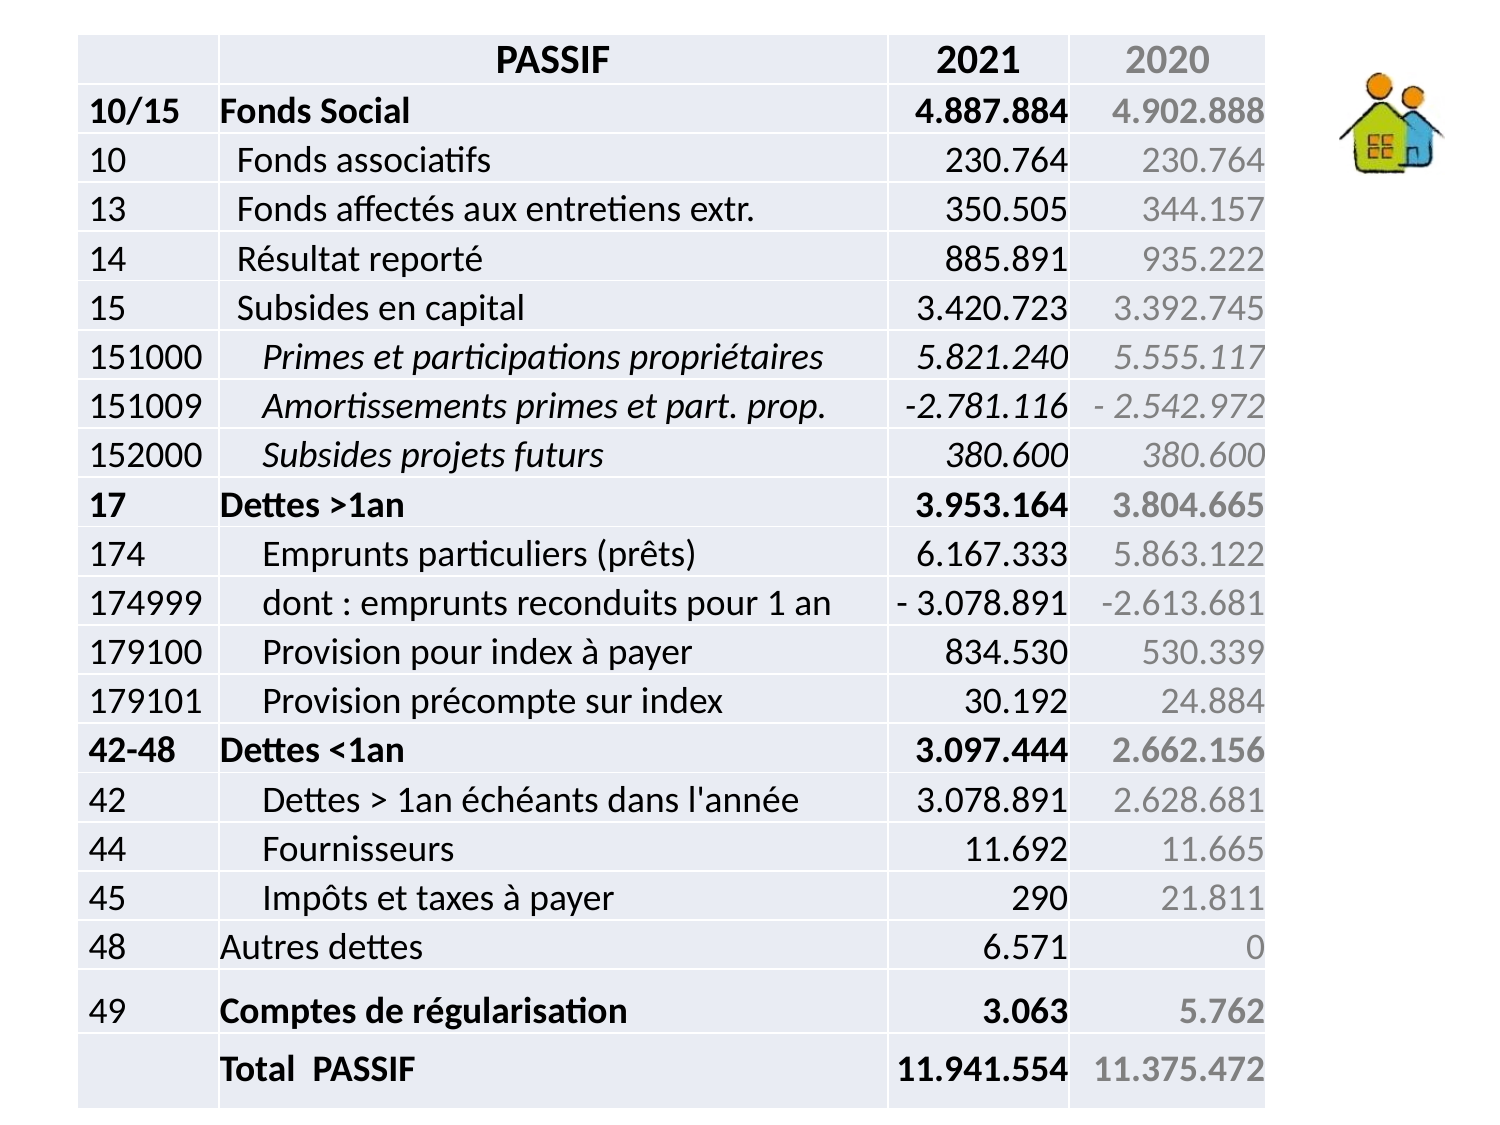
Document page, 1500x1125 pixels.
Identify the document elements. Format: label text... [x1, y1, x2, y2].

table_cell 44 [78, 823, 218, 870]
table_cell 174 [78, 527, 218, 575]
table_cell Total PASSIF [220, 1034, 887, 1108]
table_cell 380.600 [889, 429, 1068, 476]
table_cell Amortissements primes et part. prop. [220, 380, 887, 427]
table_header 2021 [889, 35, 1068, 83]
table_cell 530.339 [1070, 626, 1265, 673]
table_cell 48 [78, 921, 218, 968]
picture [1339, 72, 1446, 176]
table_cell 2.662.156 [1070, 724, 1265, 772]
table_cell Provision précompte sur index [220, 675, 887, 722]
table_cell - 2.542.972 [1070, 380, 1265, 427]
table_cell 45 [78, 872, 218, 919]
table_cell [78, 1034, 218, 1108]
table_cell 11.375.472 [1070, 1034, 1265, 1108]
table_cell 21.811 [1070, 872, 1265, 919]
table_cell - 3.078.891 [889, 577, 1068, 624]
table_cell Fonds associatifs [220, 134, 887, 181]
table_cell 42-48 [78, 724, 218, 772]
table_cell Résultat reporté [220, 232, 887, 280]
table_cell 3.078.891 [889, 773, 1068, 821]
table_cell 3.420.723 [889, 281, 1068, 329]
table_cell 3.063 [889, 970, 1068, 1032]
table_cell -2.613.681 [1070, 577, 1265, 624]
table_cell 2.628.681 [1070, 773, 1265, 821]
table_cell 49 [78, 970, 218, 1032]
table_cell Emprunts particuliers (prêts) [220, 527, 887, 575]
table_cell Provision pour index à payer [220, 626, 887, 673]
table_cell 834.530 [889, 626, 1068, 673]
table_cell 15 [78, 281, 218, 329]
table_cell 24.884 [1070, 675, 1265, 722]
table_cell Dettes >1an [220, 478, 887, 526]
table_cell 5.863.122 [1070, 527, 1265, 575]
table_cell 179101 [78, 675, 218, 722]
table_cell 6.571 [889, 921, 1068, 968]
table_cell 174999 [78, 577, 218, 624]
table_cell 344.157 [1070, 183, 1265, 230]
table_cell Primes et participations propriétaires [220, 331, 887, 378]
table_cell 3.804.665 [1070, 478, 1265, 526]
table_cell 3.097.444 [889, 724, 1068, 772]
table_cell 152000 [78, 429, 218, 476]
table_cell 0 [1070, 921, 1265, 968]
table_cell 230.764 [1070, 134, 1265, 181]
table_cell Fournisseurs [220, 823, 887, 870]
table_cell Comptes de régularisation [220, 970, 887, 1032]
table_cell Dettes > 1an échéants dans l'année [220, 773, 887, 821]
table_cell 11.665 [1070, 823, 1265, 870]
table_cell Autres dettes [220, 921, 887, 968]
table_header 2020 [1070, 35, 1265, 83]
table_cell 10 [78, 134, 218, 181]
table_cell 5.762 [1070, 970, 1265, 1032]
table_cell 42 [78, 773, 218, 821]
table_cell 11.941.554 [889, 1034, 1068, 1108]
table_cell Impôts et taxes à payer [220, 872, 887, 919]
table_cell 30.192 [889, 675, 1068, 722]
table_cell 14 [78, 232, 218, 280]
table_cell 230.764 [889, 134, 1068, 181]
table_cell 3.392.745 [1070, 281, 1265, 329]
table_cell 179100 [78, 626, 218, 673]
table_header [78, 35, 218, 83]
table_cell 11.692 [889, 823, 1068, 870]
table_cell Dettes <1an [220, 724, 887, 772]
table_cell 4.887.884 [889, 85, 1068, 132]
table_cell 350.505 [889, 183, 1068, 230]
table_cell 935.222 [1070, 232, 1265, 280]
table_cell 885.891 [889, 232, 1068, 280]
table_cell 4.902.888 [1070, 85, 1265, 132]
table_cell 6.167.333 [889, 527, 1068, 575]
table_cell dont : emprunts reconduits pour 1 an [220, 577, 887, 624]
table_cell Fonds affectés aux entretiens extr. [220, 183, 887, 230]
table_cell 17 [78, 478, 218, 526]
table_cell 5.555.117 [1070, 331, 1265, 378]
table_cell 380.600 [1070, 429, 1265, 476]
table_cell 290 [889, 872, 1068, 919]
table_header PASSIF [220, 35, 887, 83]
table_cell 13 [78, 183, 218, 230]
table_cell 5.821.240 [889, 331, 1068, 378]
table_cell -2.781.116 [889, 380, 1068, 427]
table_cell 151009 [78, 380, 218, 427]
table_cell Subsides en capital [220, 281, 887, 329]
table_cell Subsides projets futurs [220, 429, 887, 476]
table_cell Fonds Social [220, 85, 887, 132]
table_cell 10/15 [78, 85, 218, 132]
table_cell 151000 [78, 331, 218, 378]
table_cell 3.953.164 [889, 478, 1068, 526]
